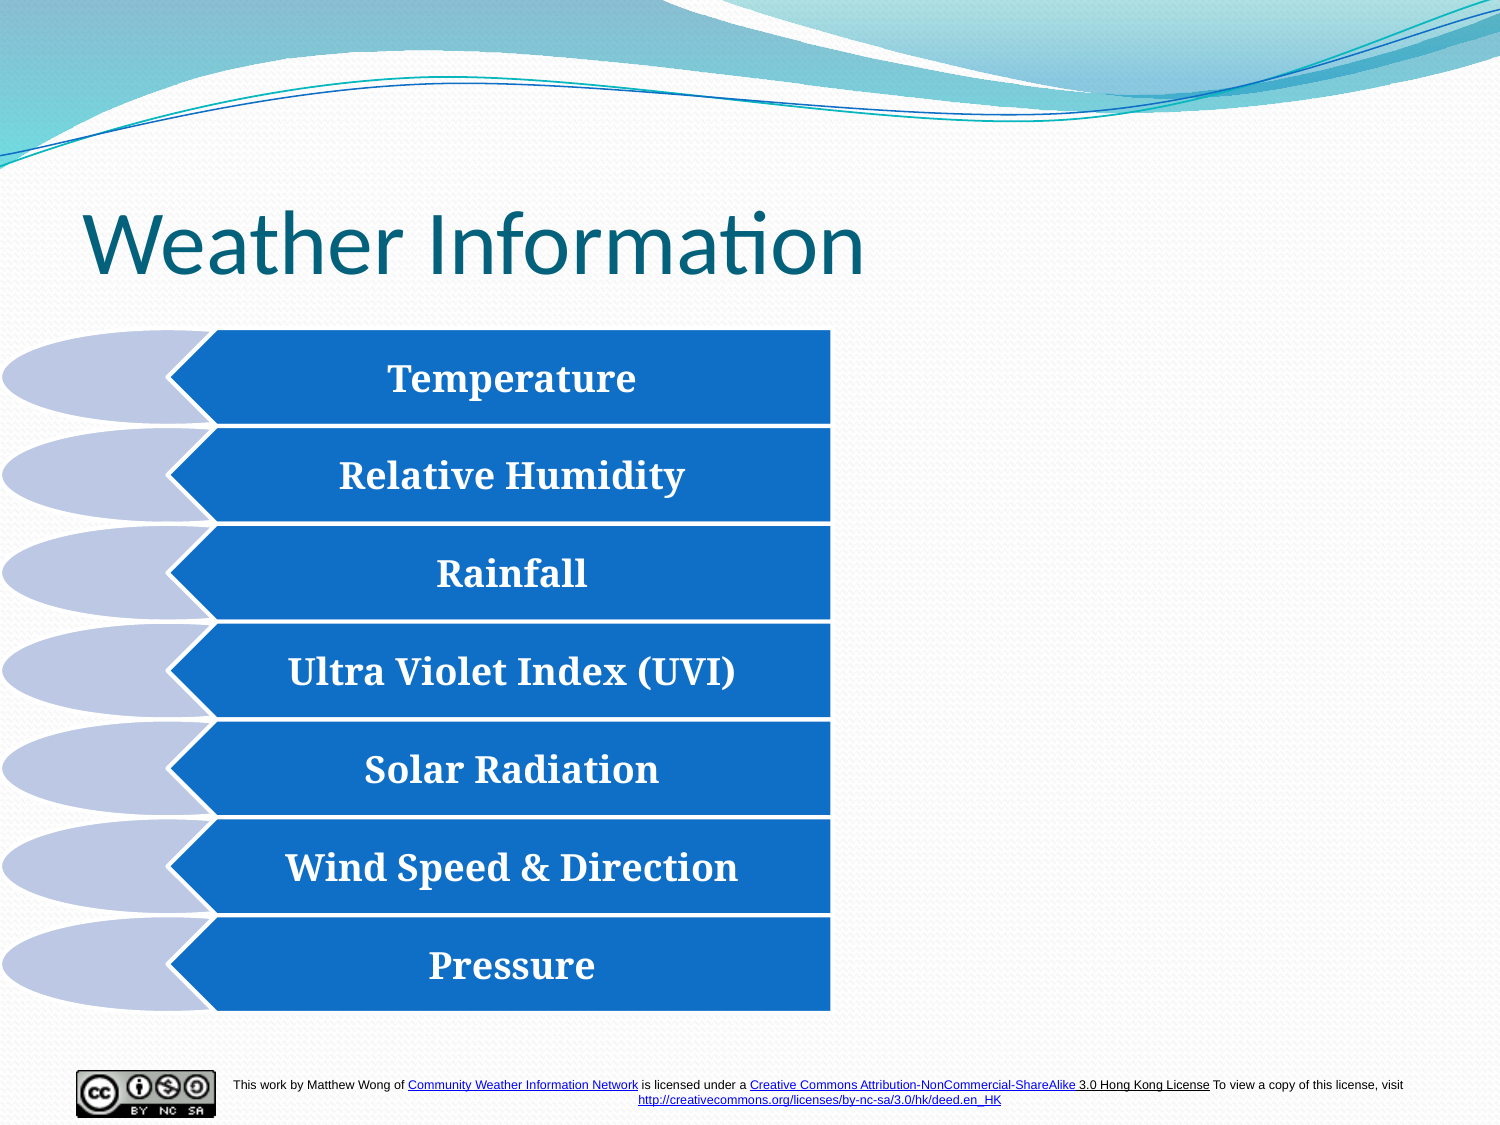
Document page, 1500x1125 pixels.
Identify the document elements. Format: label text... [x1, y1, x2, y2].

title Weather Information [81, 105, 1433, 294]
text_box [0, 327, 1001, 1014]
picture [76, 1070, 216, 1118]
